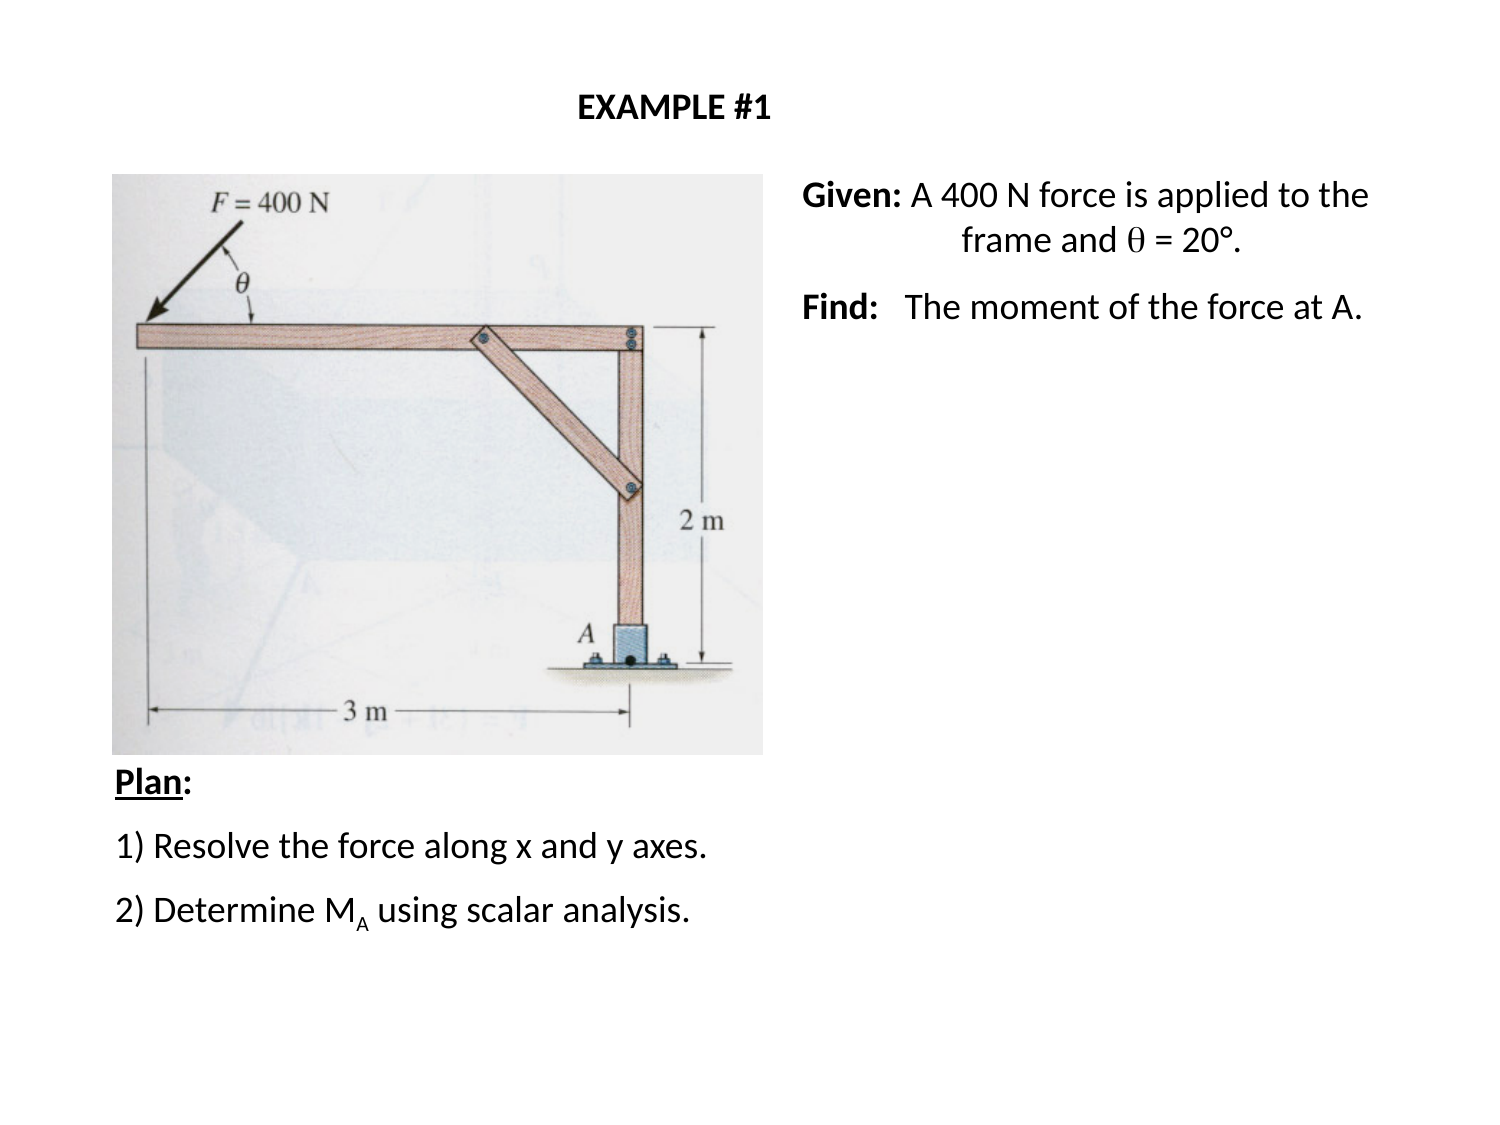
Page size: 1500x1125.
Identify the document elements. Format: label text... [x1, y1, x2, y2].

text_box Plan: 1) Resolve the force along x and y axes. 2) Determine MA using scalar analysis. [99, 749, 1250, 944]
text_box Given: A 400 N force is applied to the frame and  = 20°. Find: The moment of the force at A. [787, 162, 1438, 403]
picture [112, 174, 763, 755]
text_box EXAMPLE #1 [562, 74, 938, 135]
